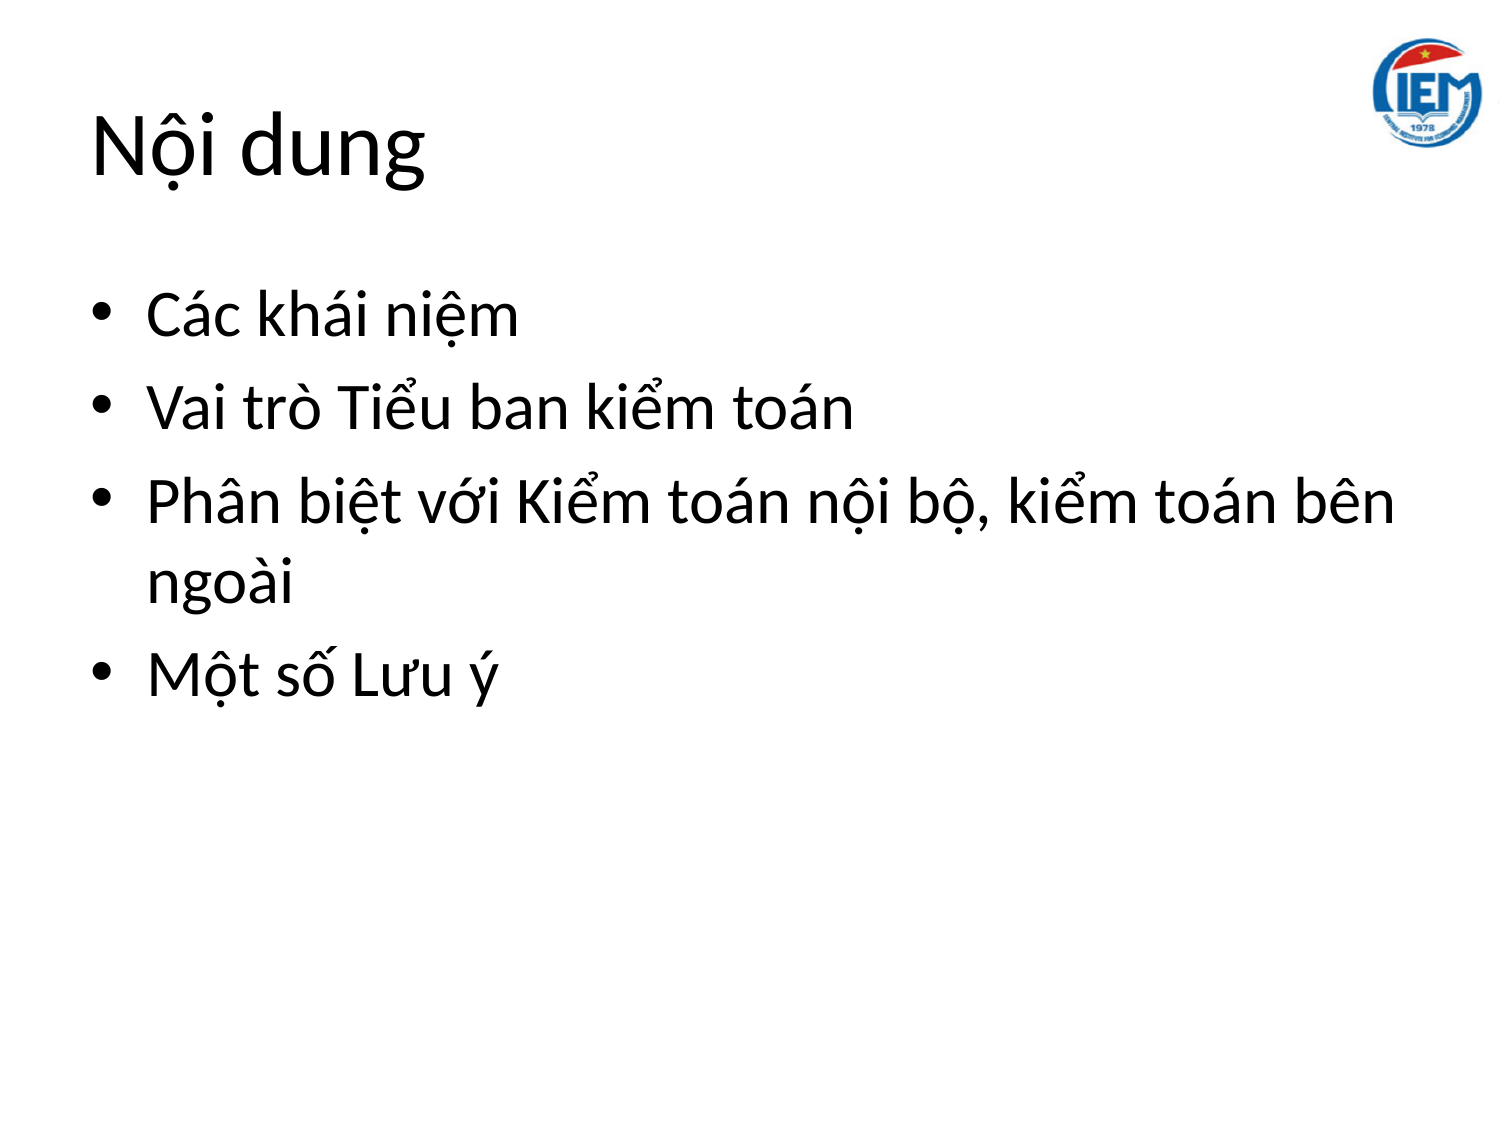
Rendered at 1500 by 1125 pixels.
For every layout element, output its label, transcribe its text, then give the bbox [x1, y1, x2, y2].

title Nội dung [75, 45, 1425, 233]
list Các khái niệm Vai trò Tiểu ban kiểm toán Phân biệt với Kiểm toán nội bộ, kiểm toán bên ngoài Một số Lưu ý [75, 262, 1425, 1005]
picture [1359, 0, 1500, 176]
